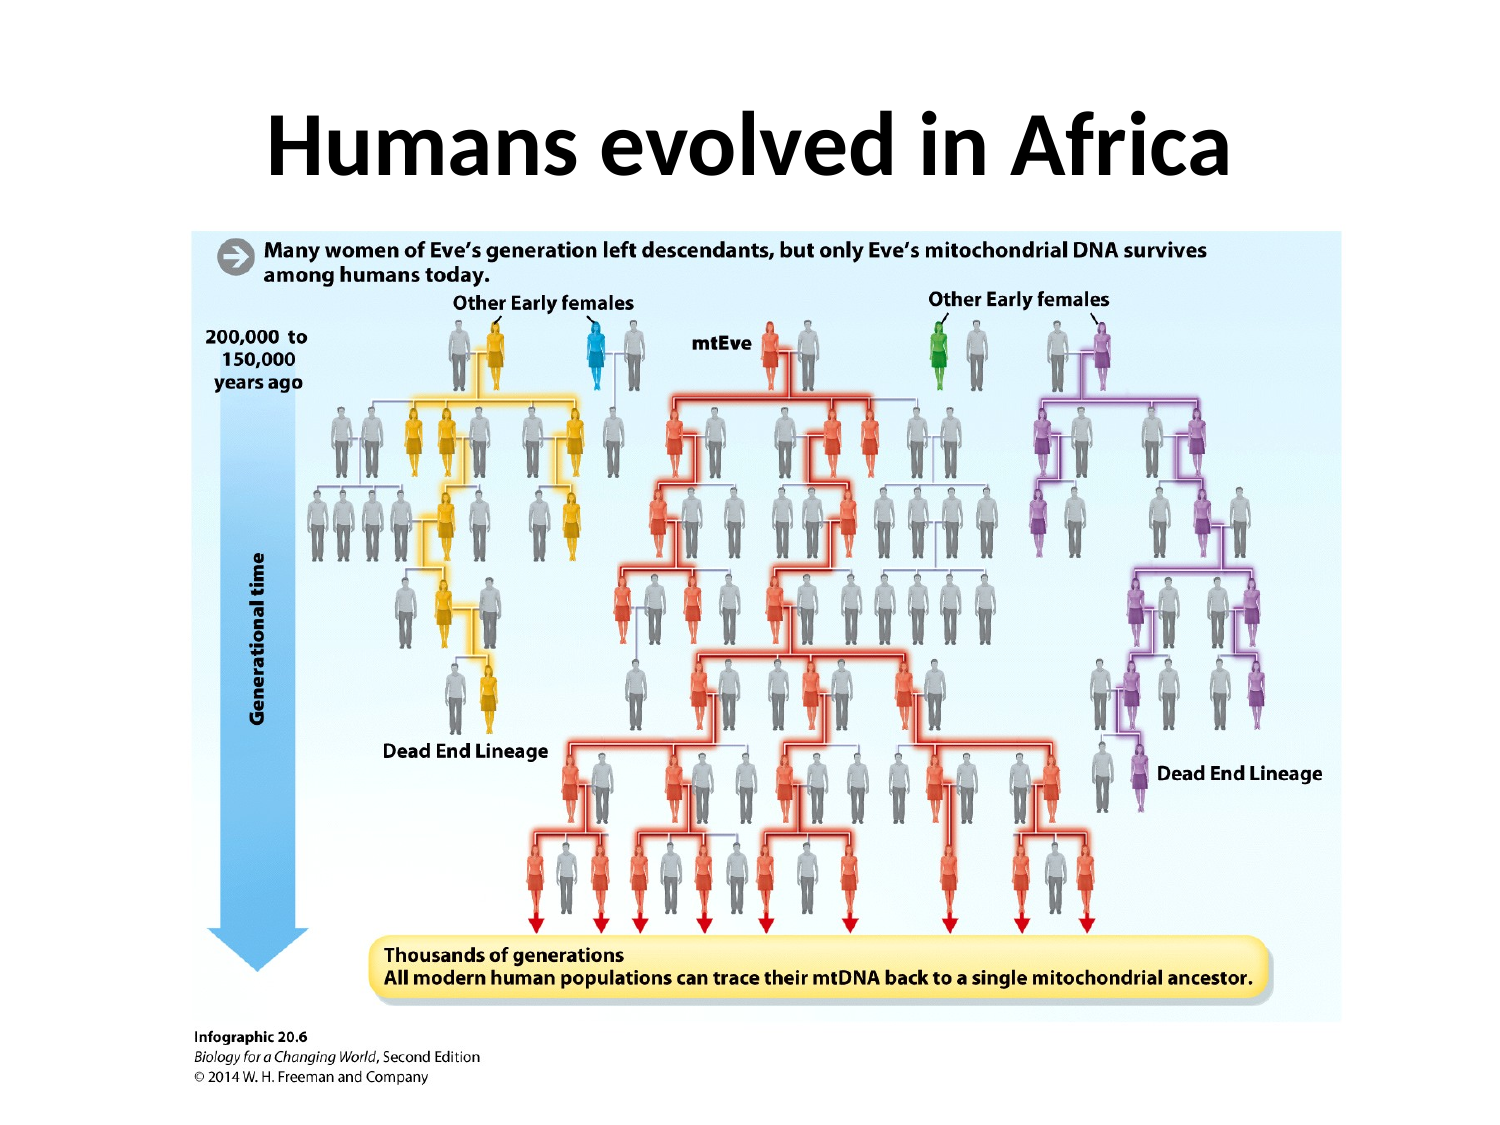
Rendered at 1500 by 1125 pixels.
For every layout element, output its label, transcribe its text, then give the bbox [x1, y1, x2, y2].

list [187, 224, 1346, 1088]
title Humans evolved in Africa [75, 45, 1425, 233]
